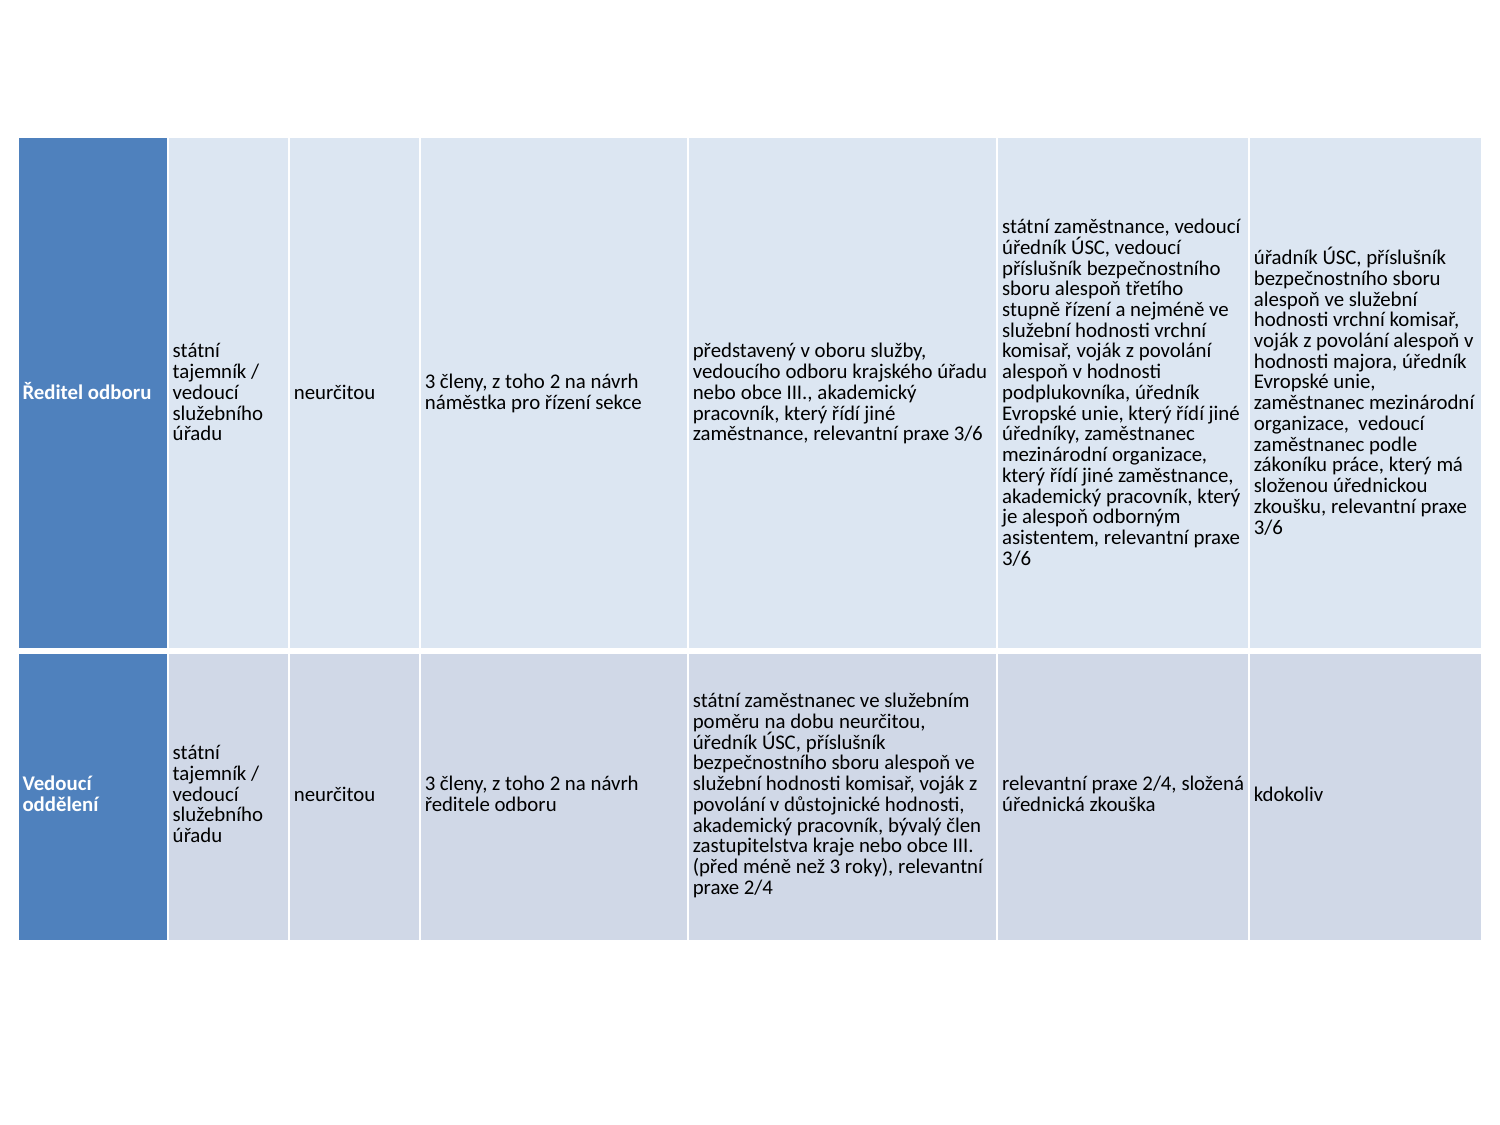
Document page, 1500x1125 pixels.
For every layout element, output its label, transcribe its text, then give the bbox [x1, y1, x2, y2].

table_cell relevantní praxe 2/4, složená úřednická zkouška [998, 654, 1248, 940]
table_cell Vedoucí oddělení [19, 654, 167, 940]
table_cell 3 členy, z toho 2 na návrh ředitele odboru [421, 654, 687, 940]
table_cell státní zaměstnanec ve služebním poměru na dobu neurčitou, úředník ÚSC, příslušník bezpečnostního sboru alespoň ve služební hodnosti komisař, voják z povolání v důstojnické hodnosti, akademický pracovník, bývalý člen zastupitelstva kraje nebo obce III. (před méně než 3 roky), relevantní praxe 2/4 [689, 654, 996, 940]
table_header státní tajemník / vedoucí služebního úřadu [169, 138, 288, 648]
table_header neurčitou [290, 138, 419, 648]
table_header úřadník ÚSC, příslušník bezpečnostního sboru alespoň ve služební hodnosti vrchní komisař, voják z povolání alespoň v hodnosti majora, úředník Evropské unie, zaměstnanec mezinárodní organizace, vedoucí zaměstnanec podle zákoníku práce, který má složenou úřednickou zkoušku, relevantní praxe 3/6 [1250, 138, 1481, 648]
table_cell kdokoliv [1250, 654, 1481, 940]
table_header představený v oboru služby, vedoucího odboru krajského úřadu nebo obce III., akademický pracovník, který řídí jiné zaměstnance, relevantní praxe 3/6 [689, 138, 996, 648]
table_header 3 členy, z toho 2 na návrh náměstka pro řízení sekce [421, 138, 687, 648]
table_header státní zaměstnance, vedoucí úředník ÚSC, vedoucí příslušník bezpečnostního sboru alespoň třetího stupně řízení a nejméně ve služební hodnosti vrchní komisař, voják z povolání alespoň v hodnosti podplukovníka, úředník Evropské unie, který řídí jiné úředníky, zaměstnanec mezinárodní organizace, který řídí jiné zaměstnance, akademický pracovník, který je alespoň odborným asistentem, relevantní praxe 3/6 [998, 138, 1248, 648]
table_cell státní tajemník / vedoucí služebního úřadu [169, 654, 288, 940]
table_header Ředitel odboru [19, 138, 167, 648]
table_cell neurčitou [290, 654, 419, 940]
